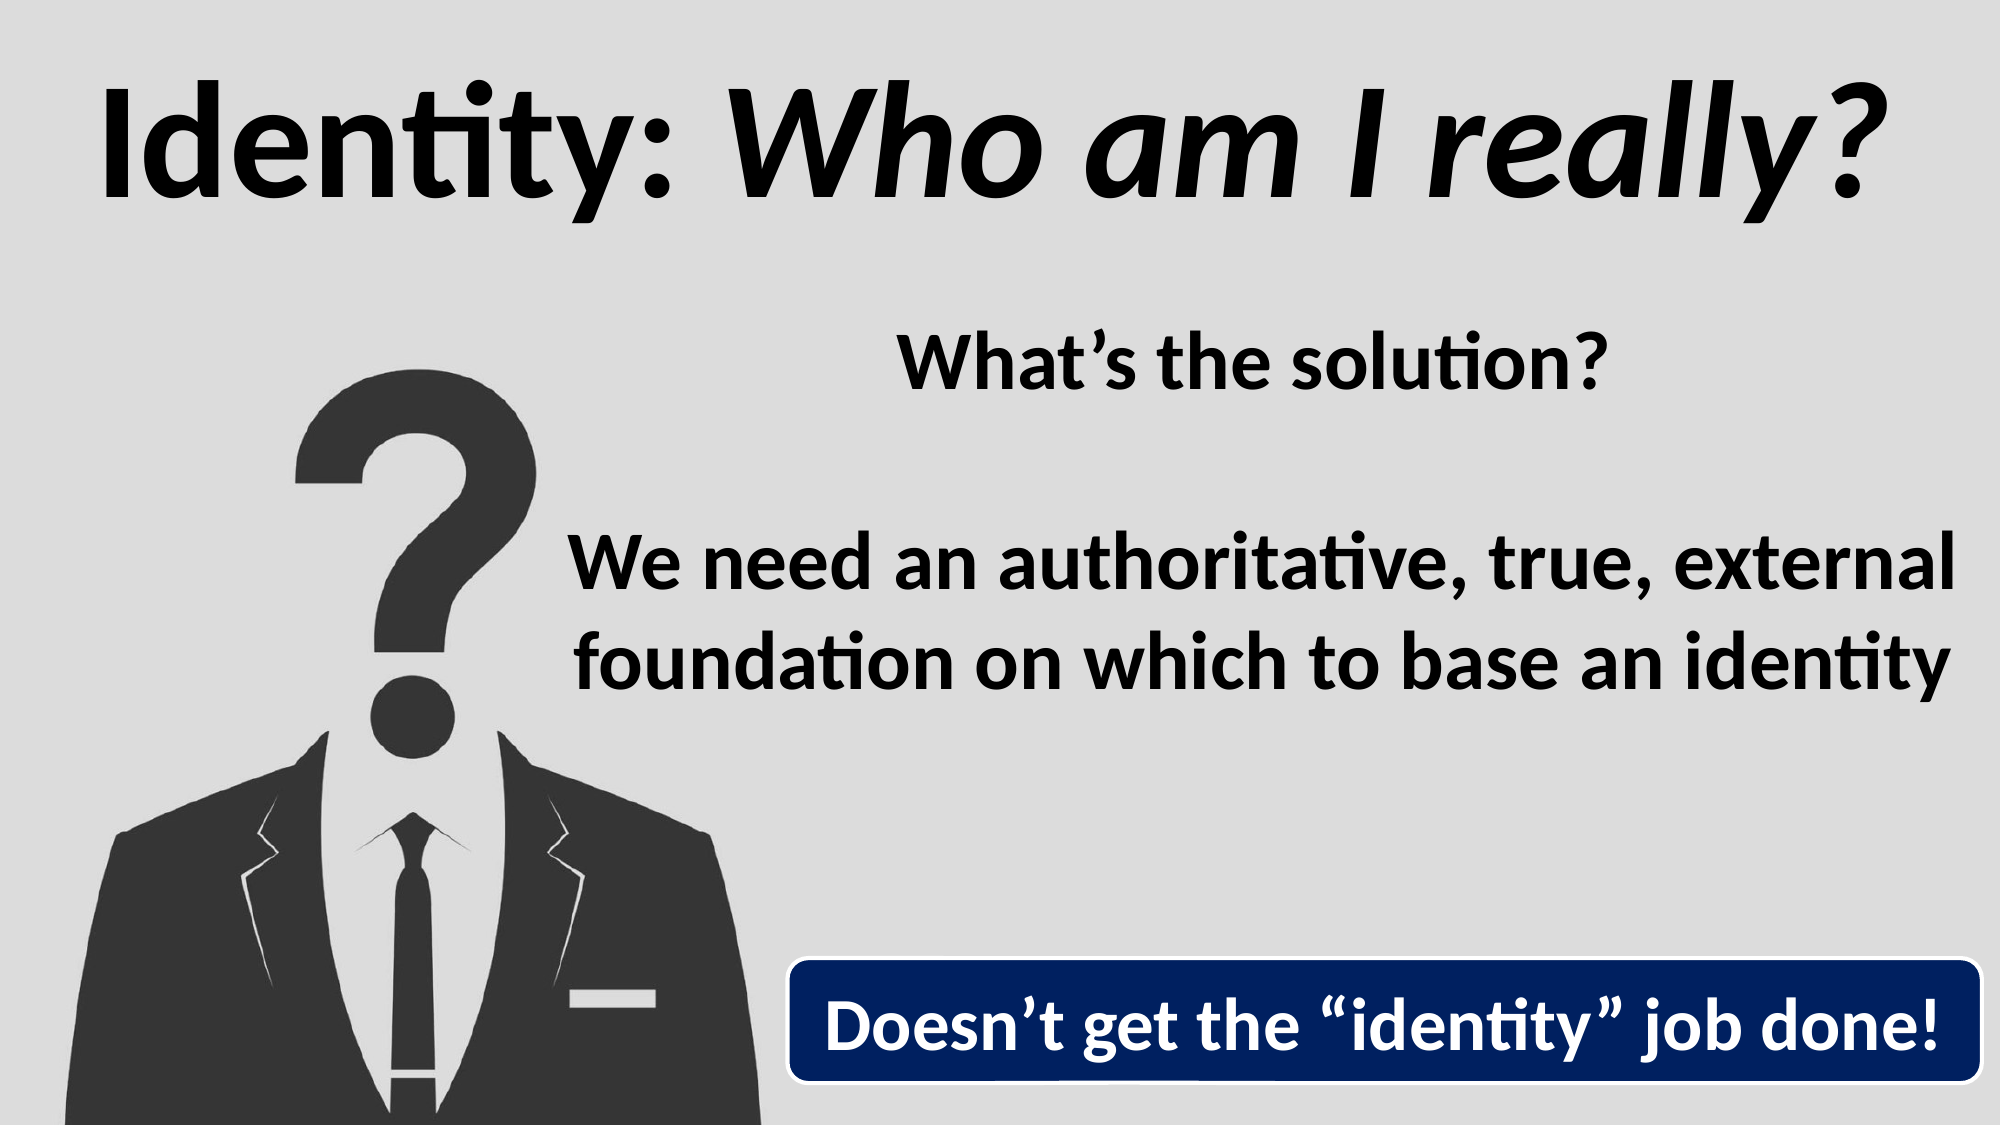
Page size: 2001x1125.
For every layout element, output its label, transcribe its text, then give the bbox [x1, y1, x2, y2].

text_box Doesn’t get the “identity” job done! [829, 955, 1984, 1086]
text_box What’s the solution? We need an authoritative, true, external foundation on which to base an identity [829, 447, 1985, 565]
picture [0, 299, 826, 1125]
text_box Identity: Who am I really? [72, 72, 1964, 190]
